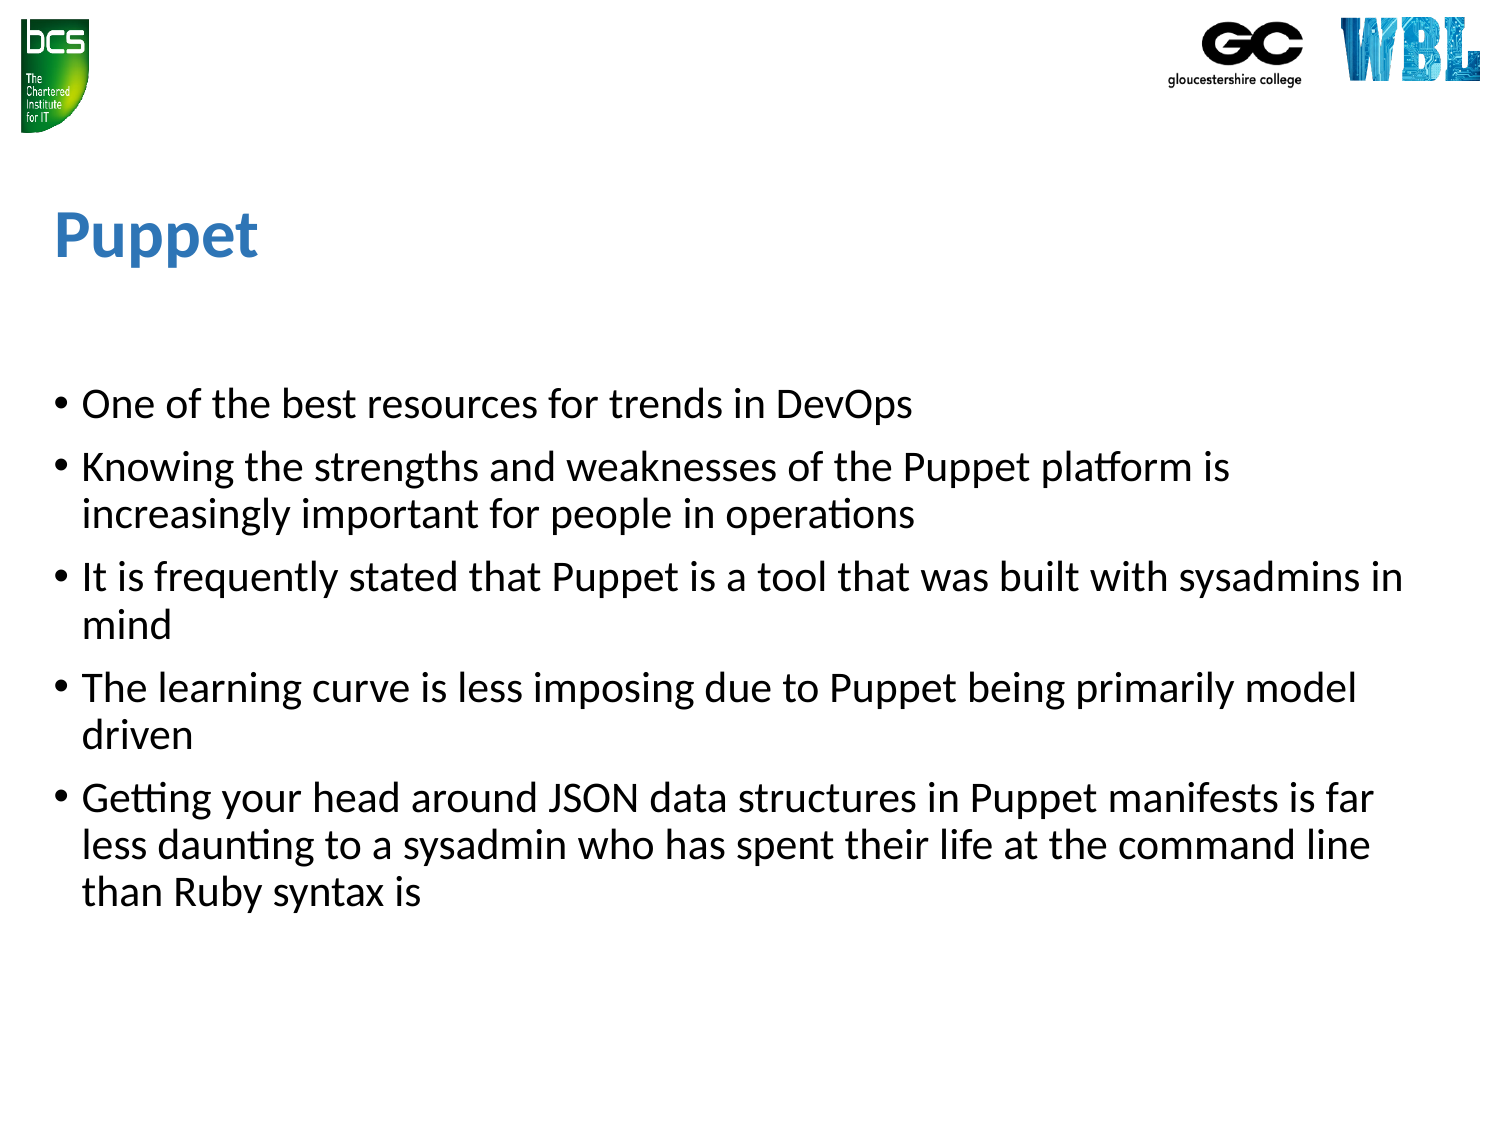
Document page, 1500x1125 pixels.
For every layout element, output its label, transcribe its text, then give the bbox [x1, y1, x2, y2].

picture [1163, 16, 1306, 93]
title Puppet [39, 160, 1466, 310]
picture [1470, 60, 1476, 67]
picture [1341, 17, 1451, 81]
picture [21, 19, 89, 133]
picture [1407, 43, 1415, 51]
picture [1452, 17, 1480, 67]
picture [1465, 71, 1475, 77]
list One of the best resources for trends in DevOps Knowing the strengths and weaknesses of the Puppet platform is increasingly important for people in operations It is frequently stated that Puppet is a tool that was built with sysadmins in mind The learning curve is less imposing due to Puppet being primarily model driven Getting your head around JSON data structures in Puppet manifests is far less daunting to a sysadmin who has spent their life at the command line than Ruby syntax is [38, 373, 1465, 1050]
